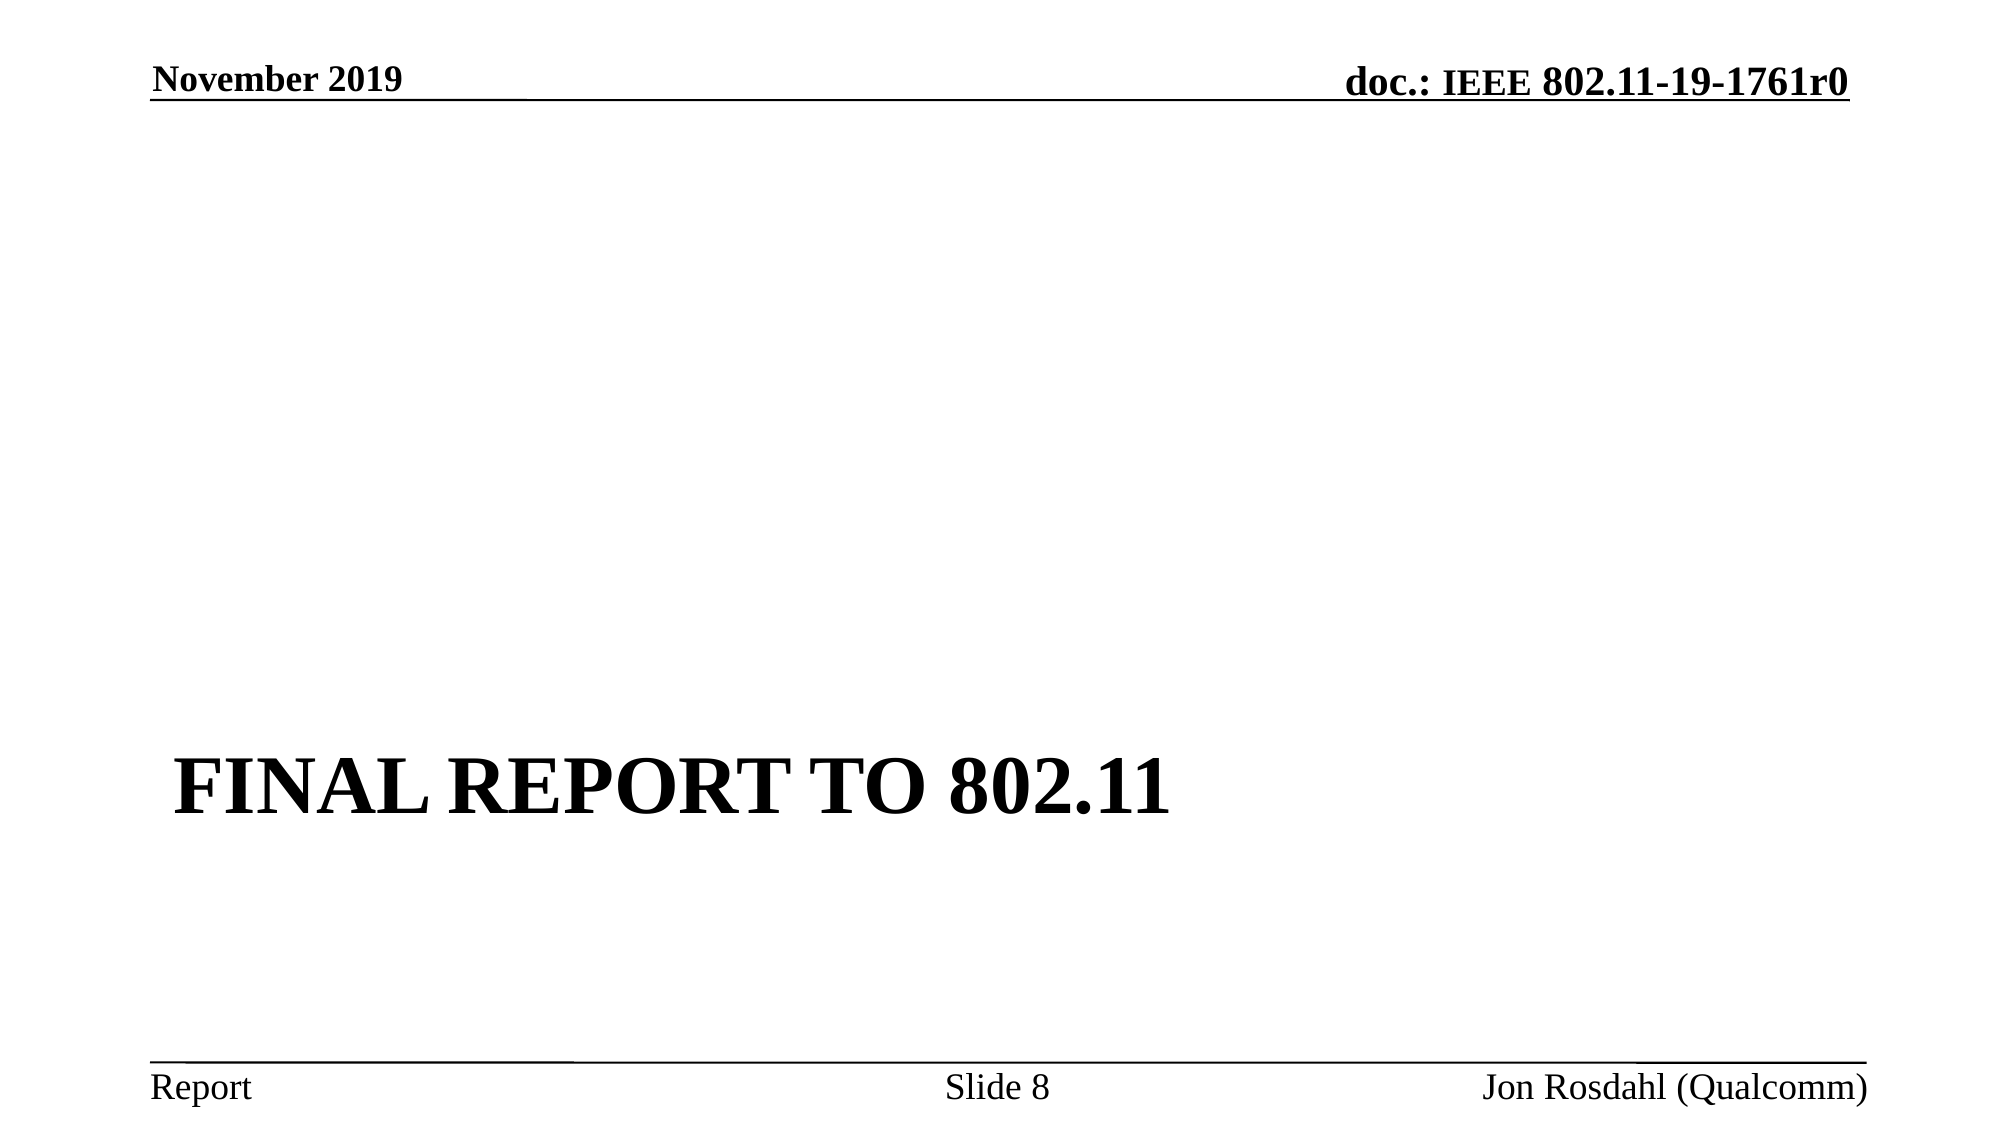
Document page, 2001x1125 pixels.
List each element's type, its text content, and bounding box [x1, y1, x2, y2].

title Final Report to 802.11 [157, 722, 1859, 947]
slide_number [152, 49, 434, 100]
footer Jon Rosdahl (Qualcomm) [1424, 1061, 1869, 1108]
slide_number Slide 8 [928, 1061, 1067, 1123]
